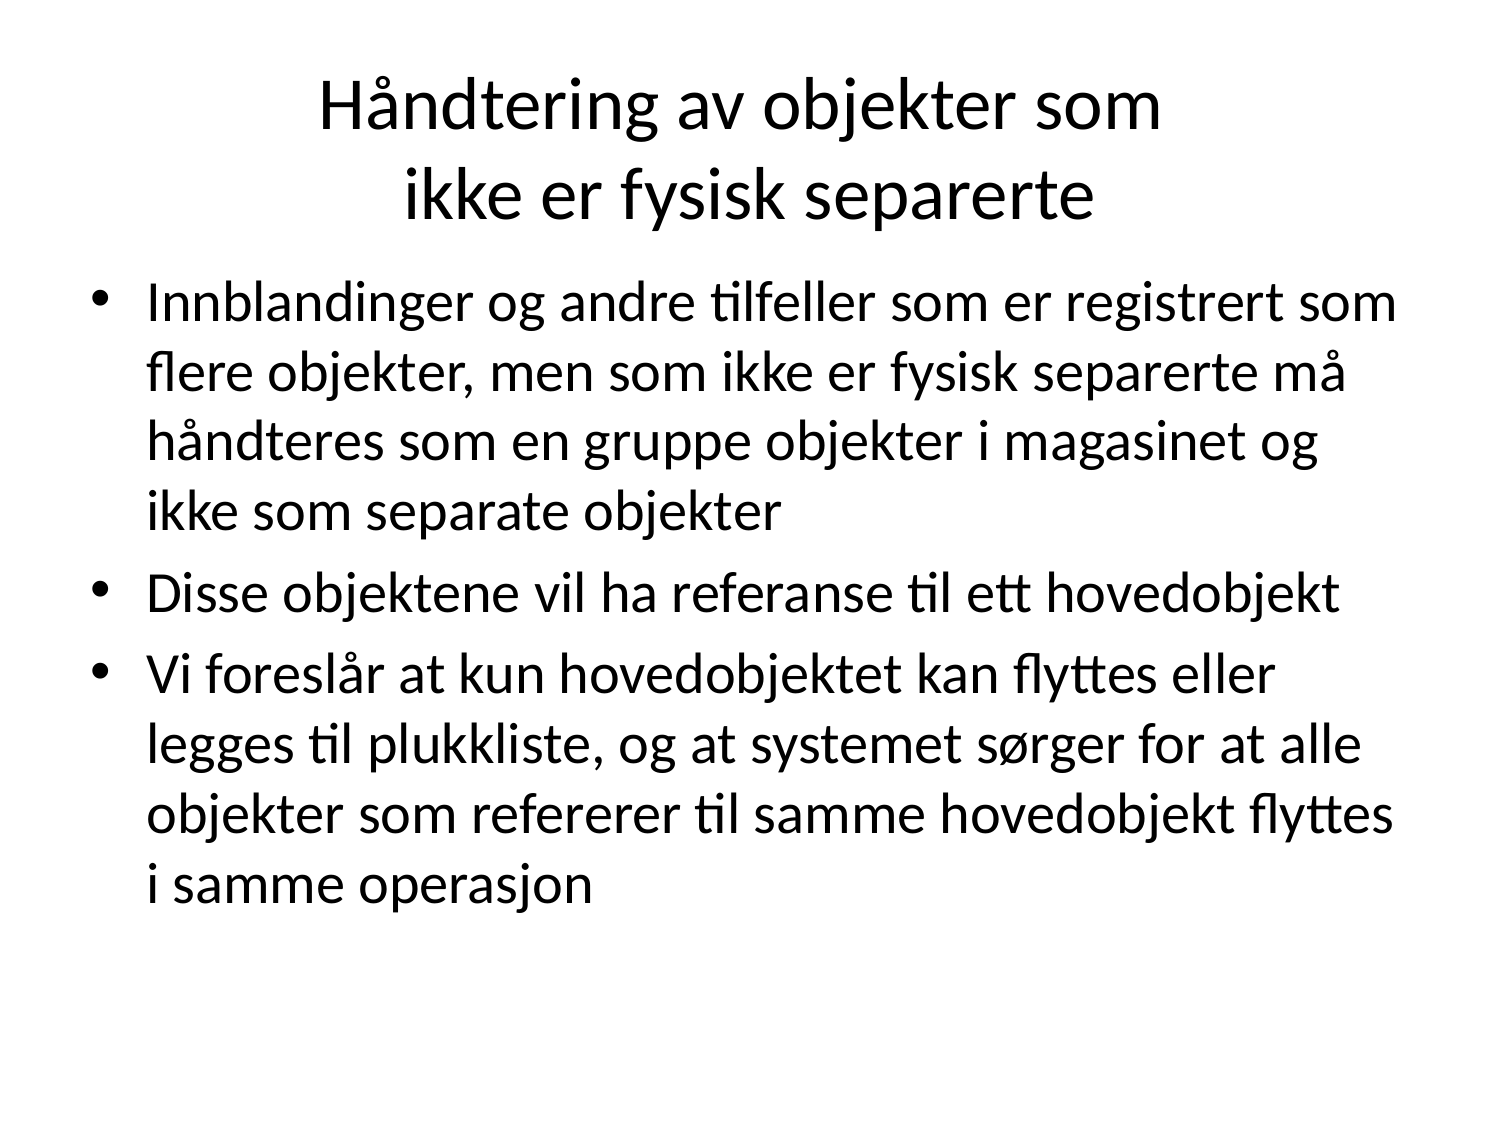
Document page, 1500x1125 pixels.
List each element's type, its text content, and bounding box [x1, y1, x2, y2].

title Håndtering av objekter som ikke er fysisk separerte [75, 45, 1425, 244]
list Innblandinger og andre tilfeller som er registrert som flere objekter, men som ikke er fysisk separerte må håndteres som en gruppe objekter i magasinet og ikke som separate objekter Disse objektene vil ha referanse til ett hovedobjekt Vi foreslår at kun hovedobjektet kan flyttes eller legges til plukkliste, og at systemet sørger for at alle objekter som refererer til samme hovedobjekt flyttes i samme operasjon [75, 255, 1425, 1005]
